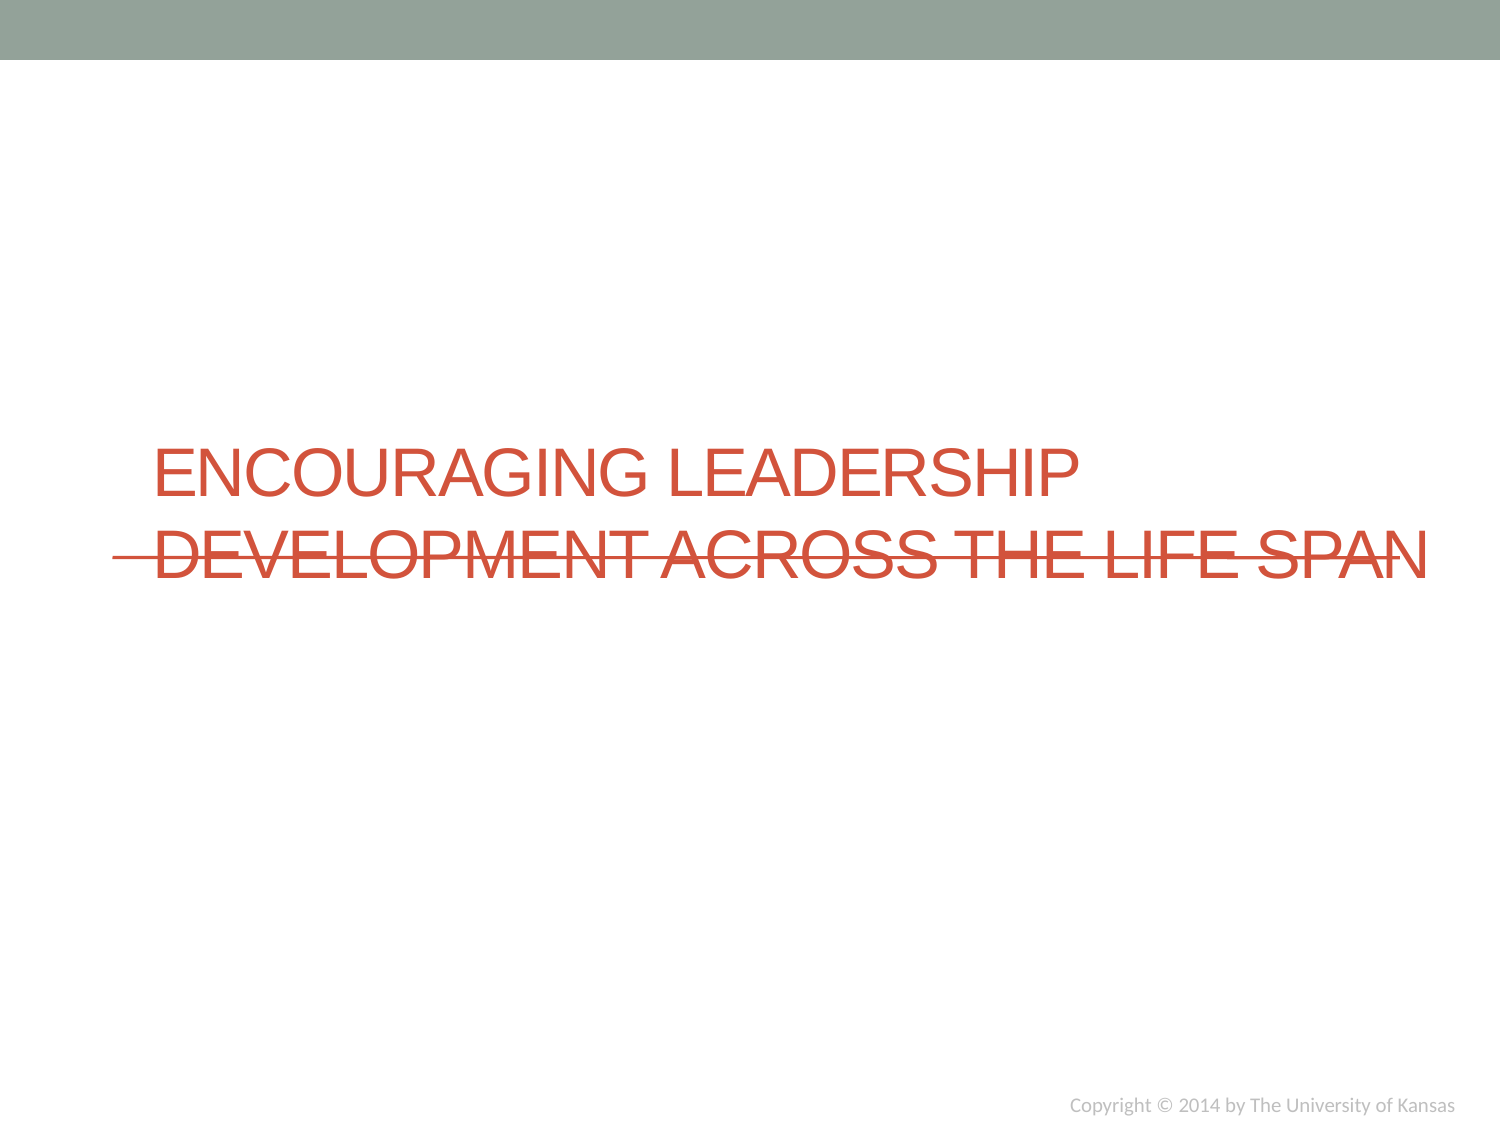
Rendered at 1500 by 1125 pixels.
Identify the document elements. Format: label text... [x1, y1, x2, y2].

title Encouraging Leadership Development Across the Life Span [137, 337, 1463, 600]
